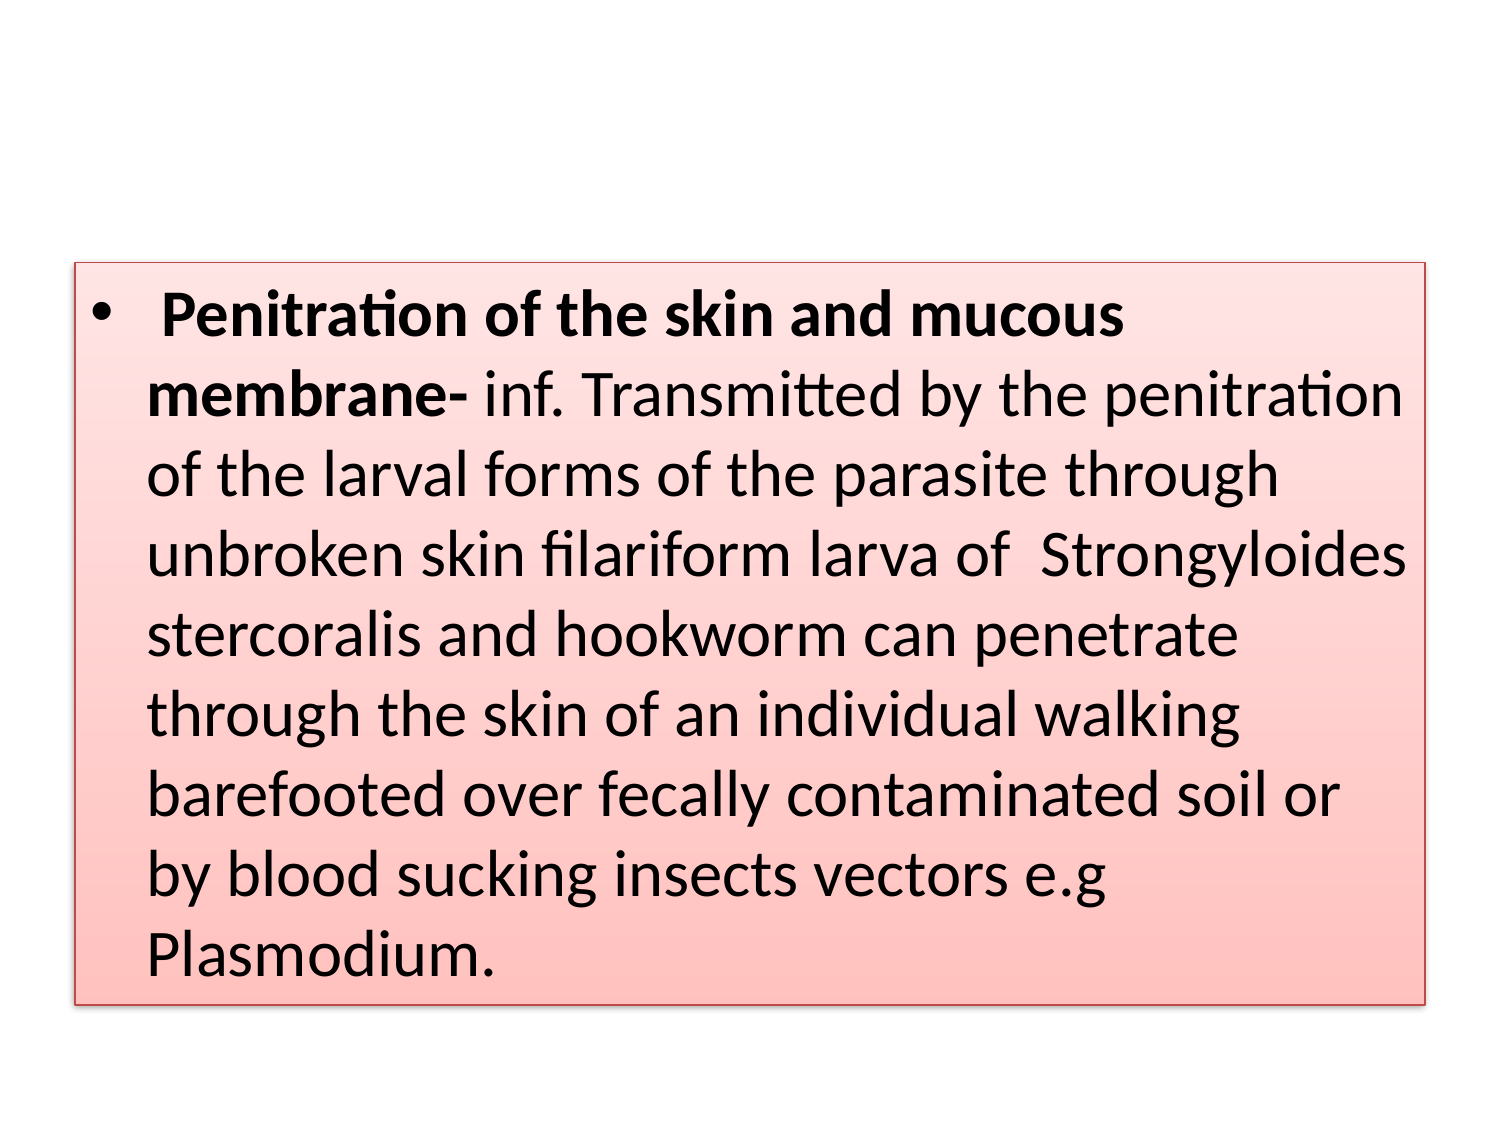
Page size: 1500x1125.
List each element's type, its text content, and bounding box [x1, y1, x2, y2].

list Penitration of the skin and mucous membrane- inf. Transmitted by the penitration of the larval forms of the parasite through unbroken skin filariform larva of Strongyloides stercoralis and hookworm can penetrate through the skin of an individual walking barefooted over fecally contaminated soil or by blood sucking insects vectors e.g Plasmodium. [74, 262, 1426, 1006]
